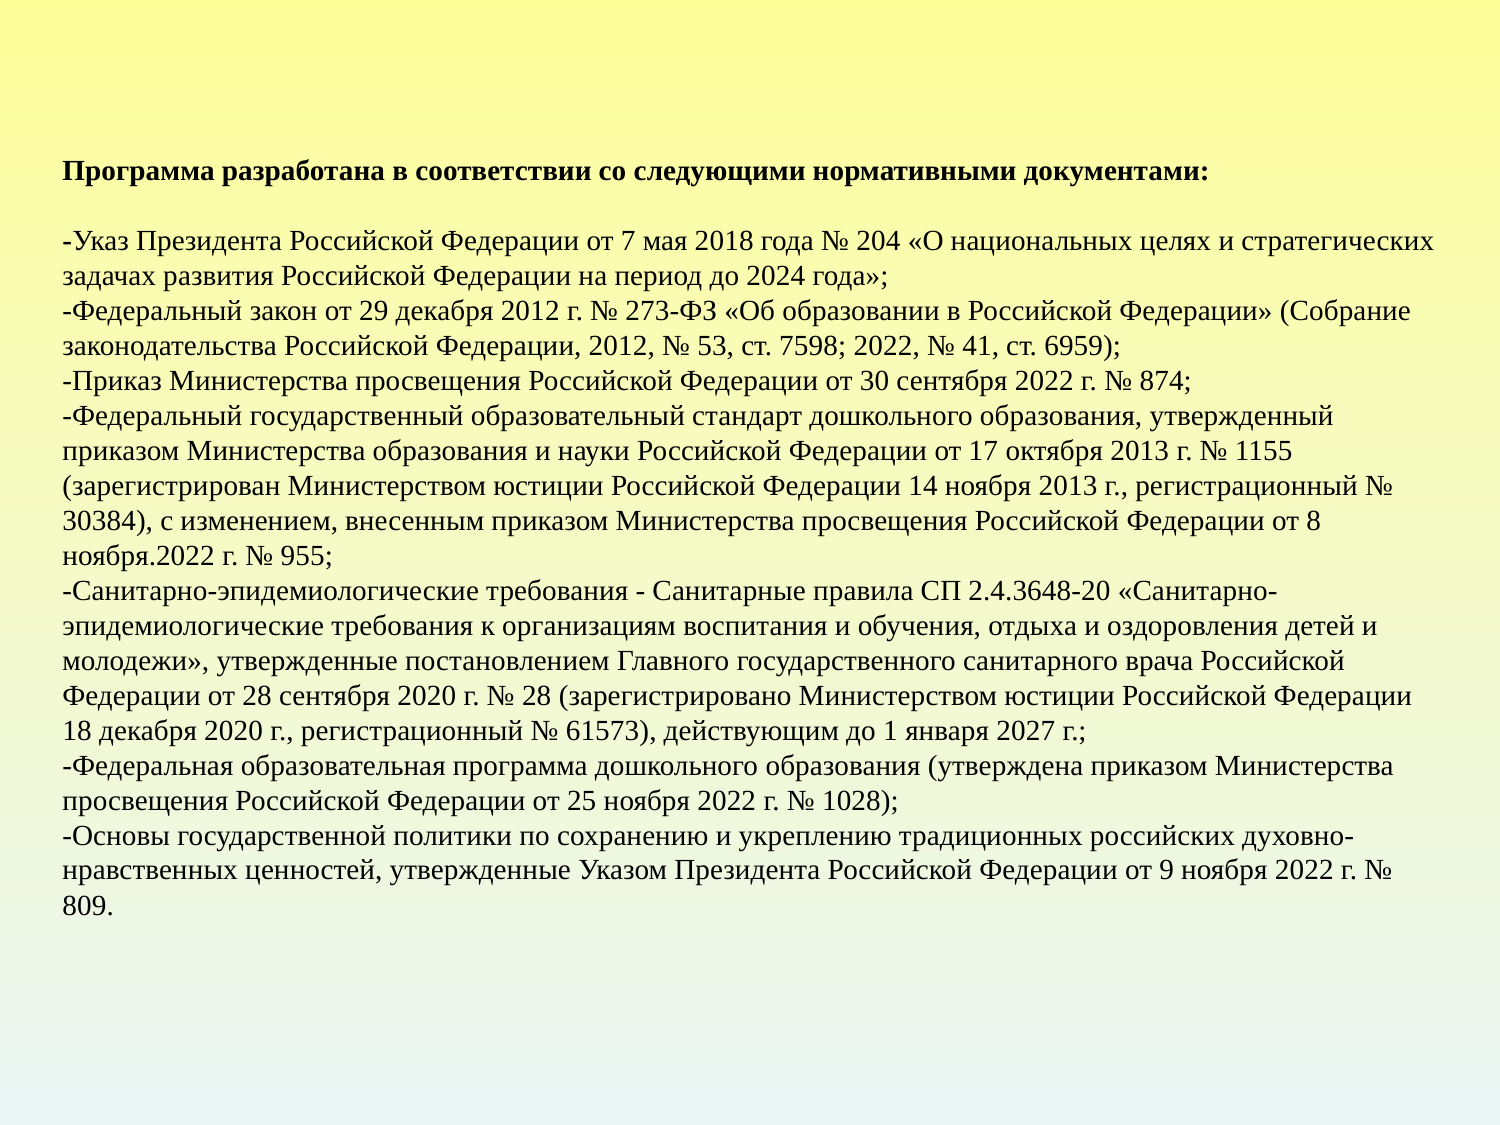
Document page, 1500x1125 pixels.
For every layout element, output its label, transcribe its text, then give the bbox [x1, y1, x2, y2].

title Программа разработана в соответствии со следующими нормативными документами: -Указ Президента Российской Федерации от 7 мая 2018 года № 204 «О национальных целях и стратегических задачах развития Российской Федерации на период до 2024 года»; -Федеральный закон от 29 декабря 2012 г. № 273-ФЗ «Об образовании в Российской Федерации» (Собрание законодательства Российской Федерации, 2012, № 53, ст. 7598; 2022, № 41, ст. 6959); -Приказ Министерства просвещения Российской Федерации от 30 сентября 2022 г. № 874; -Федеральный государственный образовательный стандарт дошкольного образования, утвержденный приказом Министерства образования и науки Российской Федерации от 17 октября 2013 г. № 1155 (зарегистрирован Министерством юстиции Российской Федерации 14 ноября 2013 г., регистрационный № 30384), с изменением, внесенным приказом Министерства просвещения Российской Федерации от 8 ноября.2022 г. № 955; -Санитарно-эпидемиологические требования - Санитарные правила СП 2.4.3648-20 «Санитарно-эпидемиологические требования к организациям воспитания и обучения, отдыха и оздоровления детей и молодежи», утвержденные постановлением Главного государственного санитарного врача Российской Федерации от 28 сентября 2020 г. № 28 (зарегистрировано Министерством юстиции Российской Федерации 18 декабря 2020 г., регистрационный № 61573), действующим до 1 января 2027 г.; -Федеральная образовательная программа дошкольного образования (утверждена приказом Министерства просвещения Российской Федерации от 25 ноября 2022 г. № 1028); -Основы государственной политики по сохранению и укреплению традиционных российских духовно-нравственных ценностей, утвержденные Указом Президента Российской Федерации от 9 ноября 2022 г. № 809. [62, 149, 1450, 981]
picture [0, 0, 1500, 1125]
